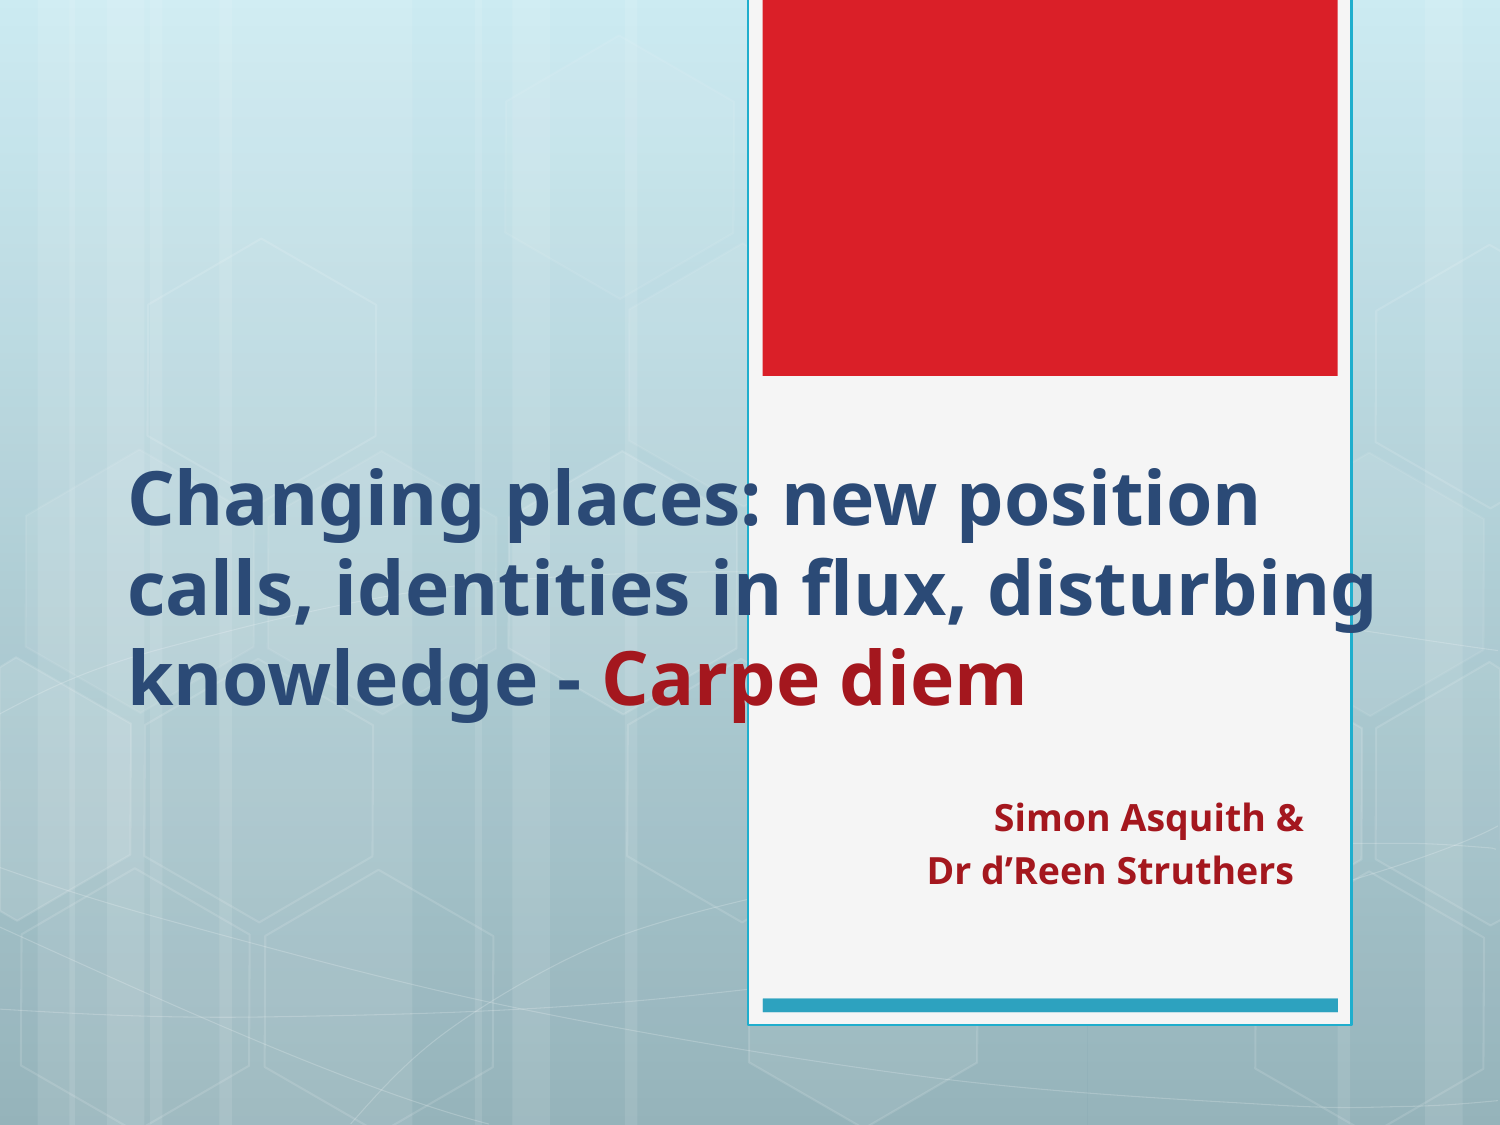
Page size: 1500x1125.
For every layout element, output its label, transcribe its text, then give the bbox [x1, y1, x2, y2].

subtitle Simon Asquith & Dr d’Reen Struthers [776, 786, 1320, 932]
title Changing places: new position calls, identities in flux, disturbing knowledge - Carpe diem [112, 290, 1412, 818]
